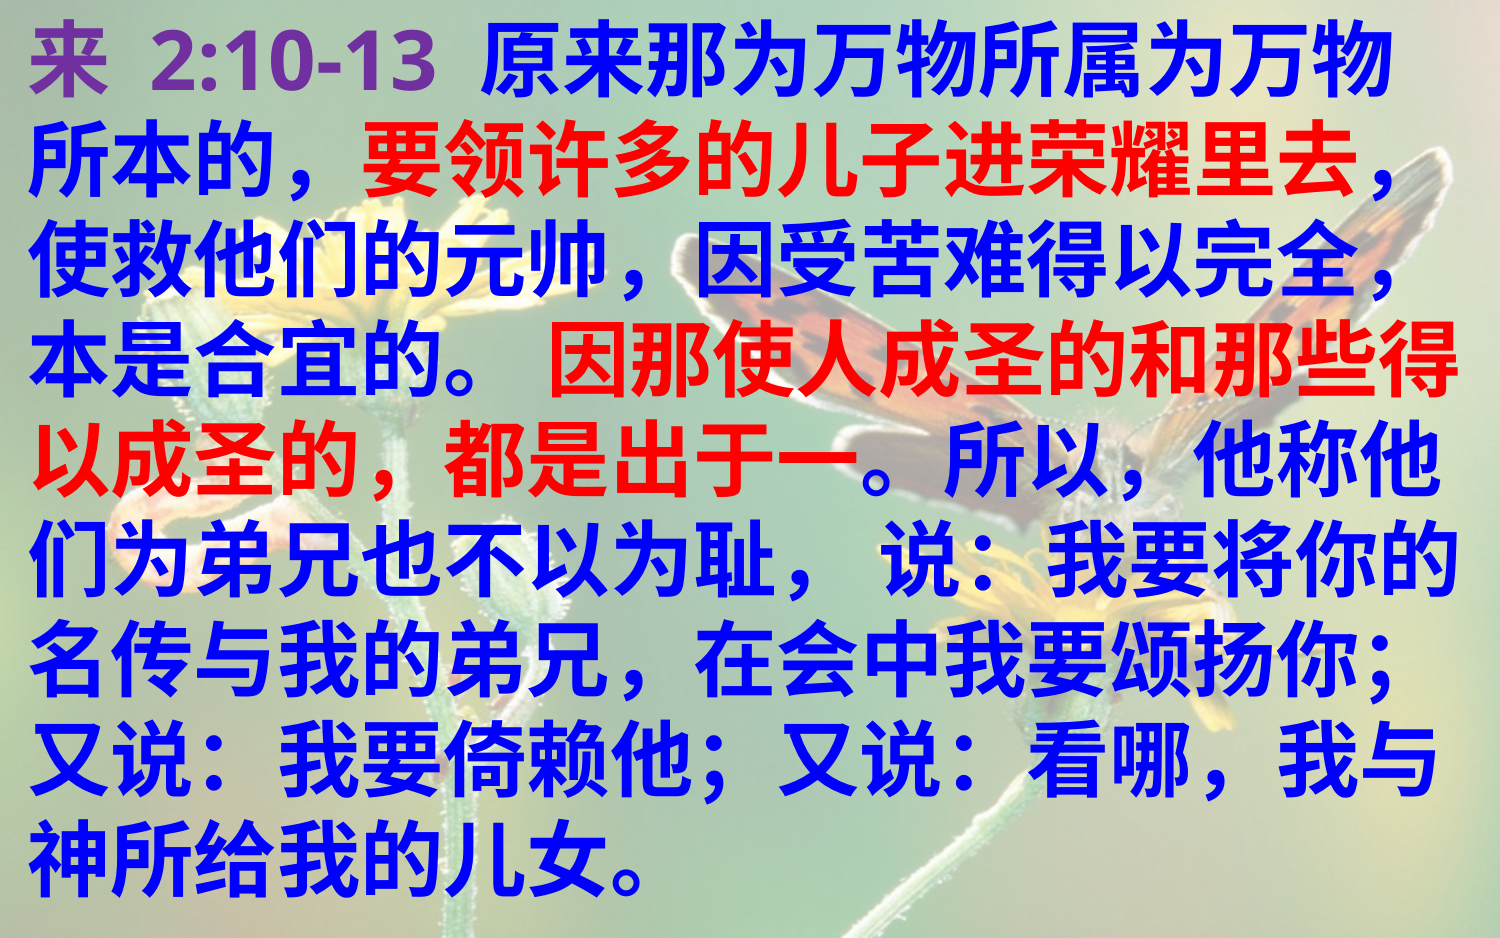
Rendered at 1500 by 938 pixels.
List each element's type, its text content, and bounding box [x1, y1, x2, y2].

text_box 来 2:10-13 原来那为万物所属为万物所本的，要领许多的儿子进荣耀里去，使救他们的元帅，因受苦难得以完全，本是合宜的。 因那使人成圣的和那些得以成圣的，都是出于一。所以，他称他们为弟兄也不以为耻， 说：我要将你的名传与我的弟兄，在会中我要颂扬你； 又说：我要倚赖他；又说：看哪，我与神所给我的儿女。 [12, 0, 1488, 619]
